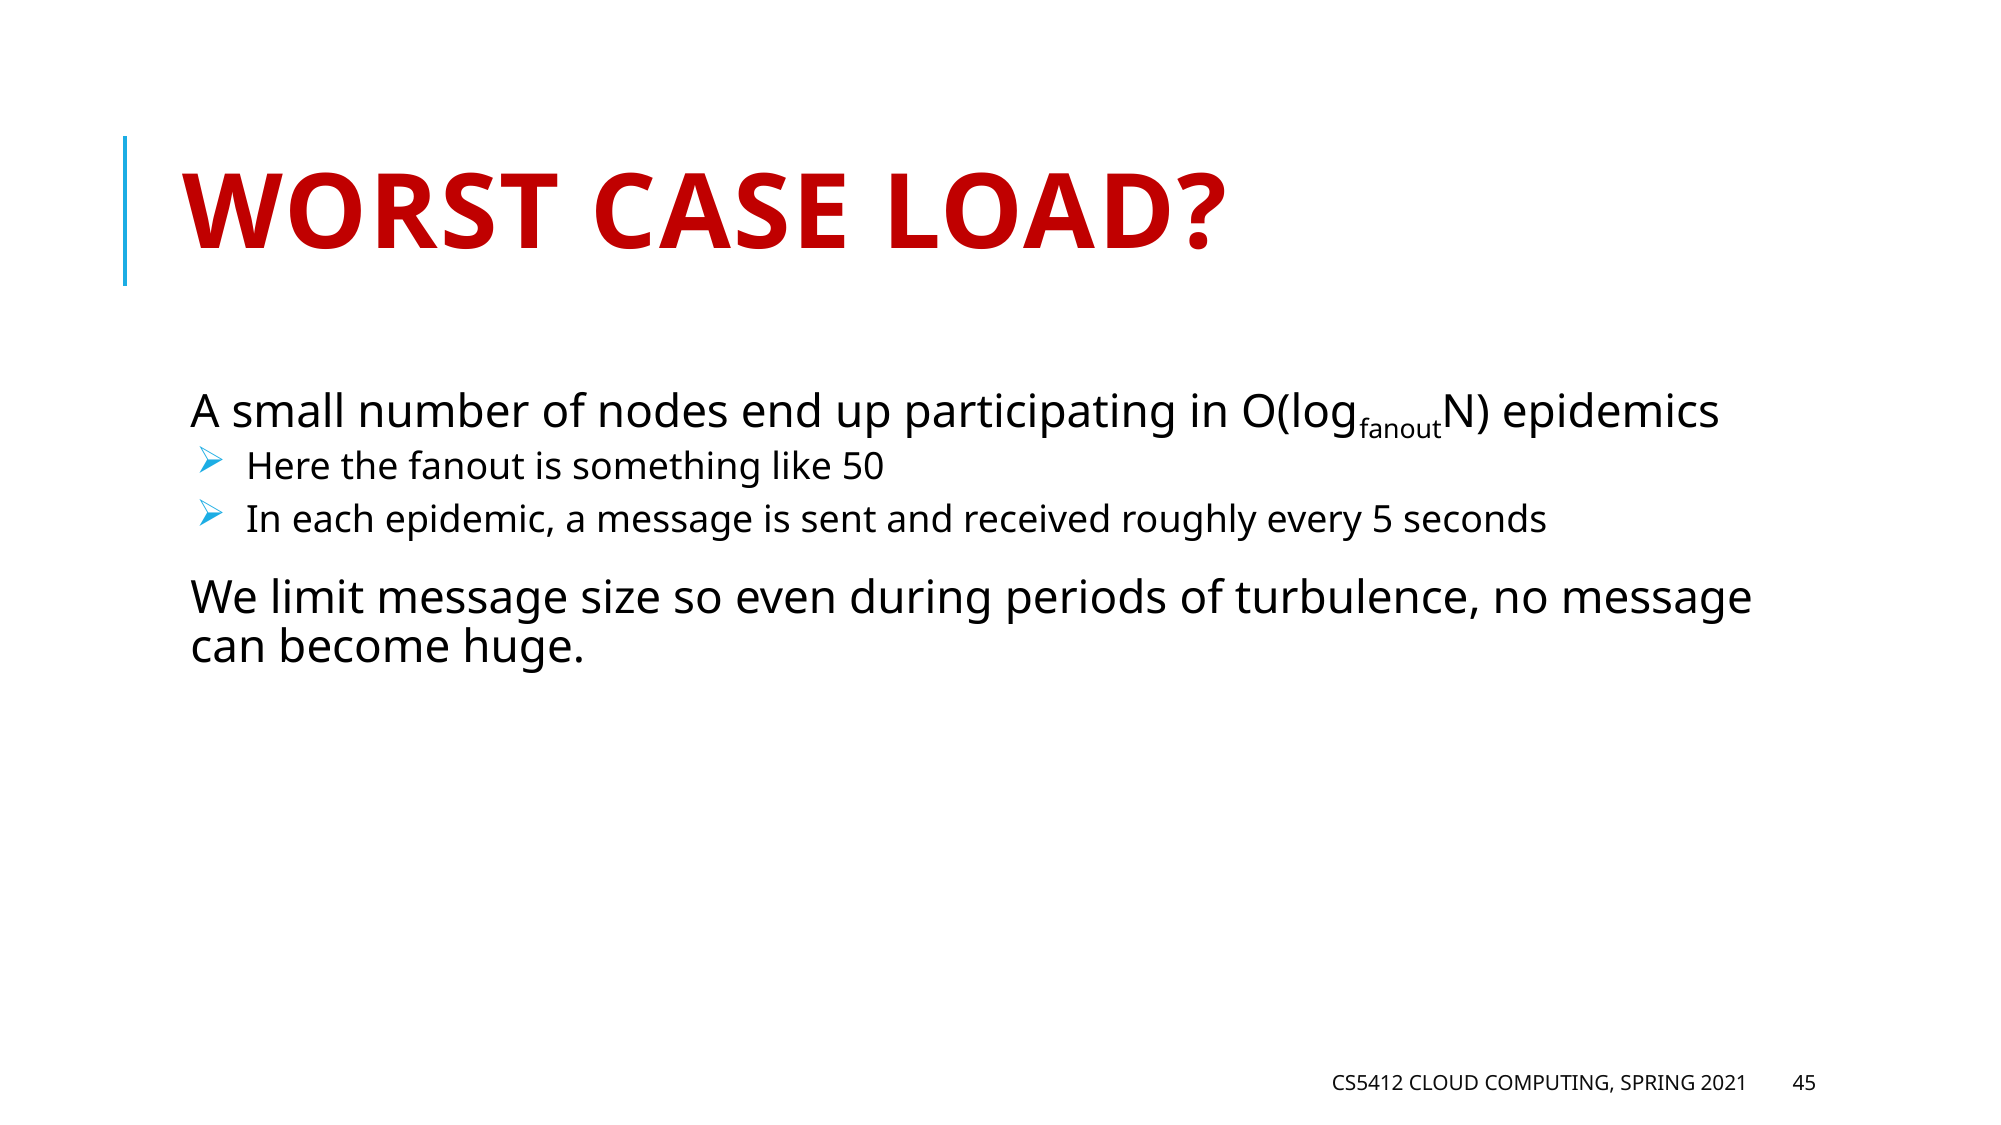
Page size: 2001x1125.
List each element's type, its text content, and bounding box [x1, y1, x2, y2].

footer CS5412 Cloud Computing, Spring 2021 [794, 1061, 1763, 1107]
list A small number of nodes end up participating in O(logfanoutN) epidemics Here the fanout is something like 50 In each epidemic, a message is sent and received roughly every 5 seconds We limit message size so even during periods of turbulence, no message can become huge. [168, 375, 1763, 1035]
title Worst case load? [168, 96, 1938, 342]
slide_number 45 [1777, 1061, 1938, 1107]
